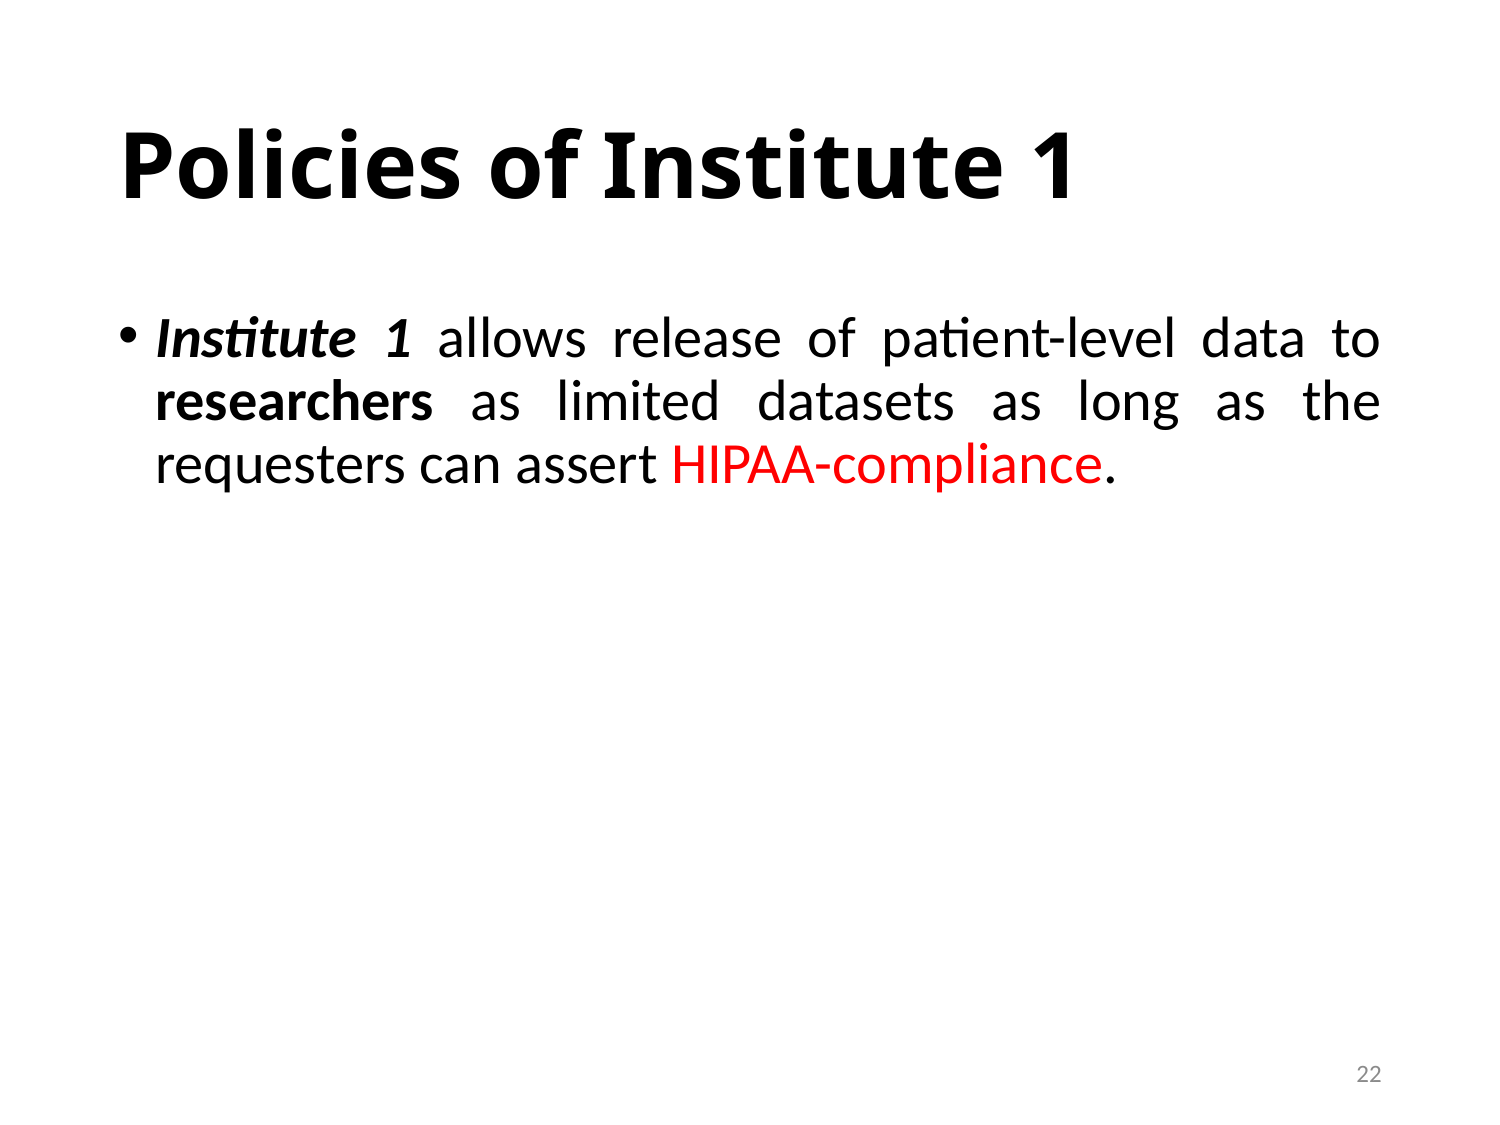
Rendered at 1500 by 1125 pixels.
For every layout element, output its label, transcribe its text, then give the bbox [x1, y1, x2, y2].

list Institute 1 allows release of patient-level data to researchers as limited datasets as long as the requesters can assert HIPAA-compliance. [103, 299, 1397, 1014]
title Policies of Institute 1 [103, 59, 1397, 278]
slide_number 22 [1059, 1042, 1397, 1103]
